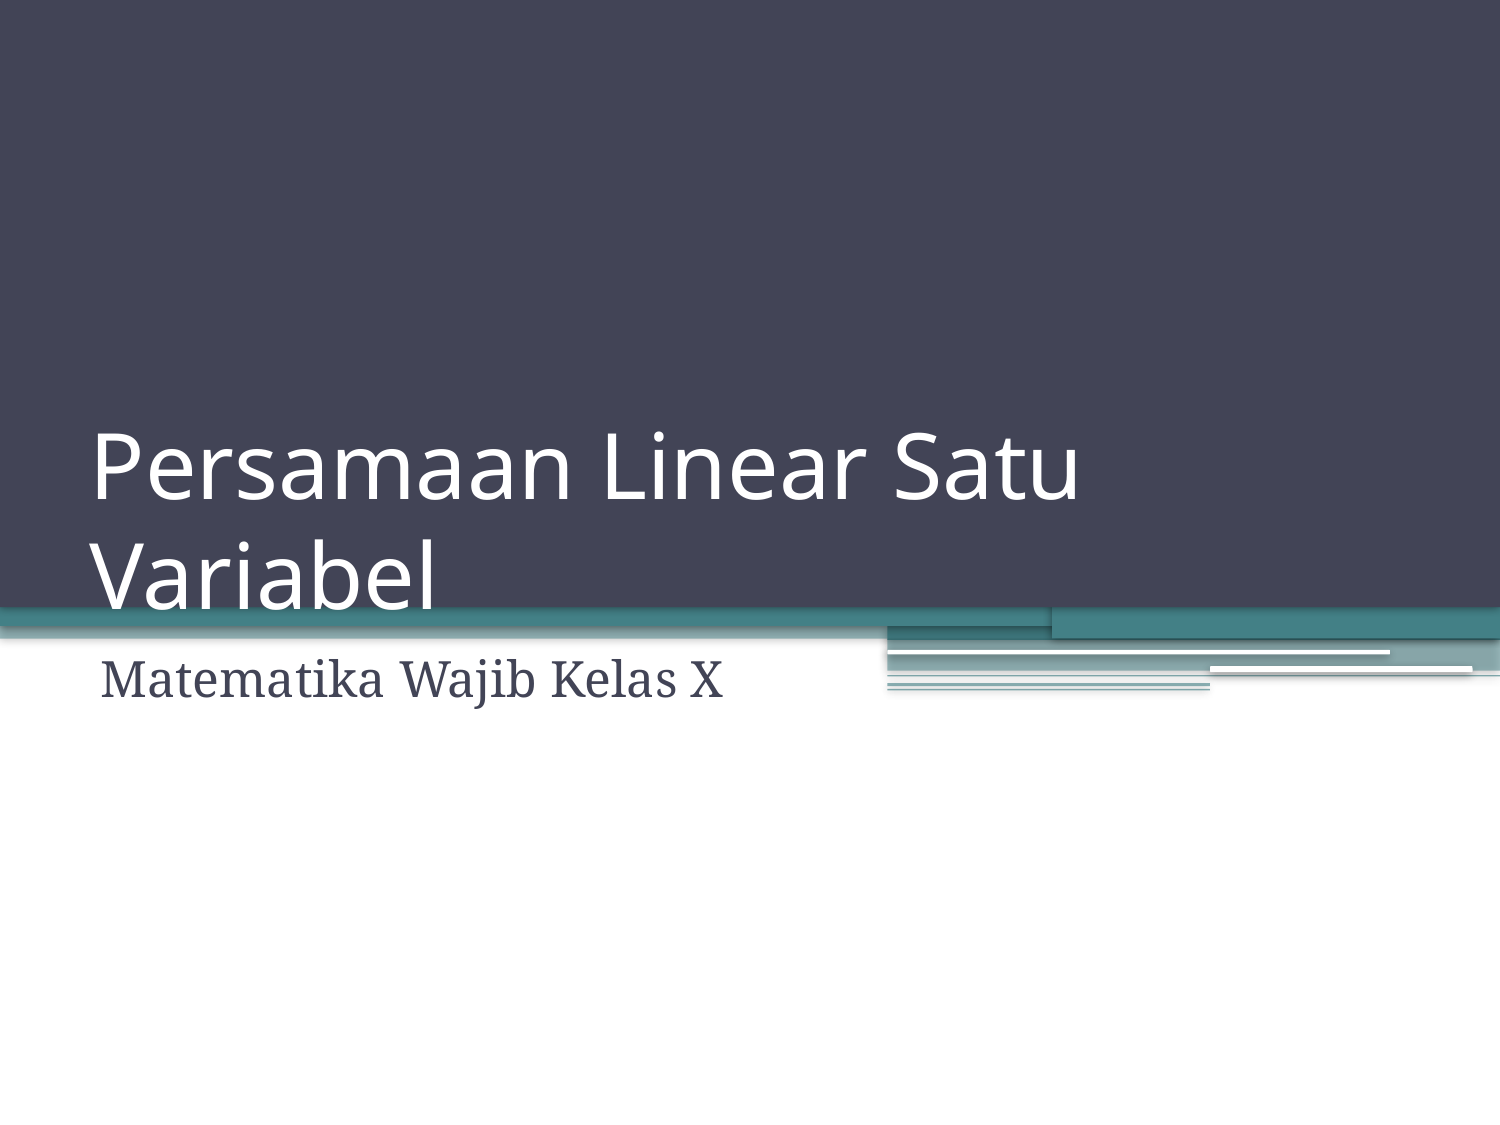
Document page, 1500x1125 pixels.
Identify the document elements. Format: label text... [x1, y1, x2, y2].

subtitle Matematika Wajib Kelas X [75, 639, 888, 928]
title Persamaan Linear Satu Variabel [75, 394, 1463, 636]
